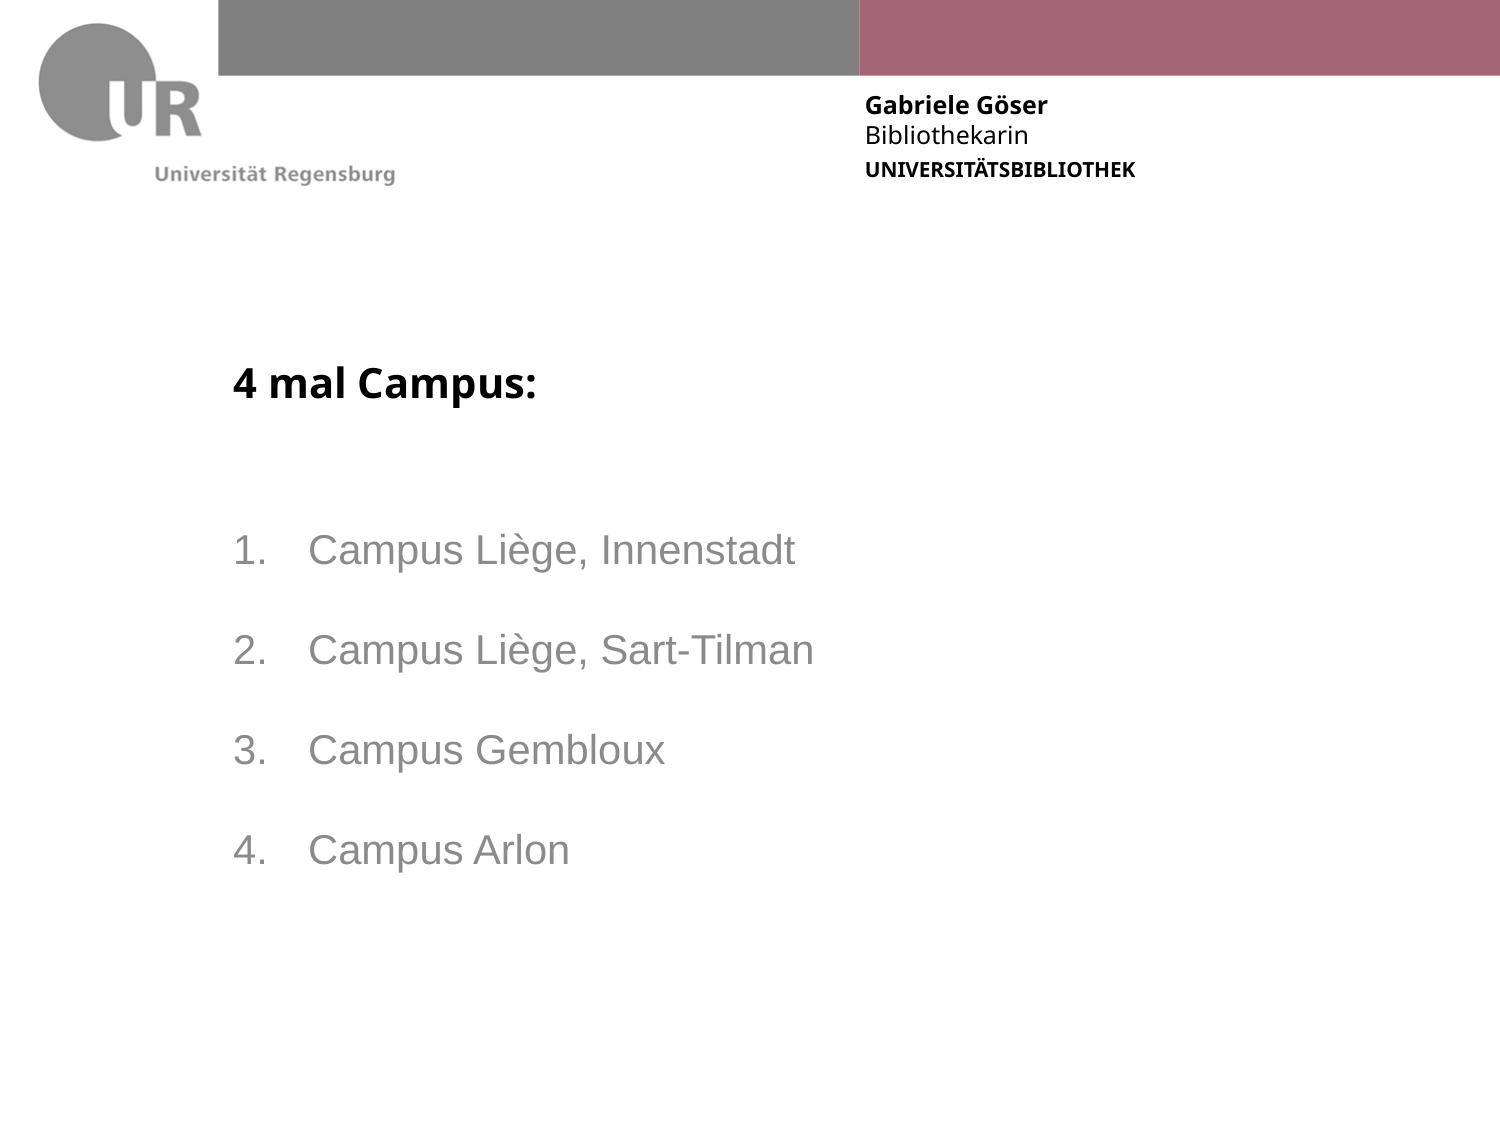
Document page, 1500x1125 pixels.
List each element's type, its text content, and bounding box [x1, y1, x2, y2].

subtitle Campus Liège, Innenstadt Campus Liège, Sart-Tilman Campus Gembloux Campus Arlon [218, 515, 1412, 976]
picture [17, 18, 419, 209]
title 4 mal Campus: [218, 349, 1400, 433]
